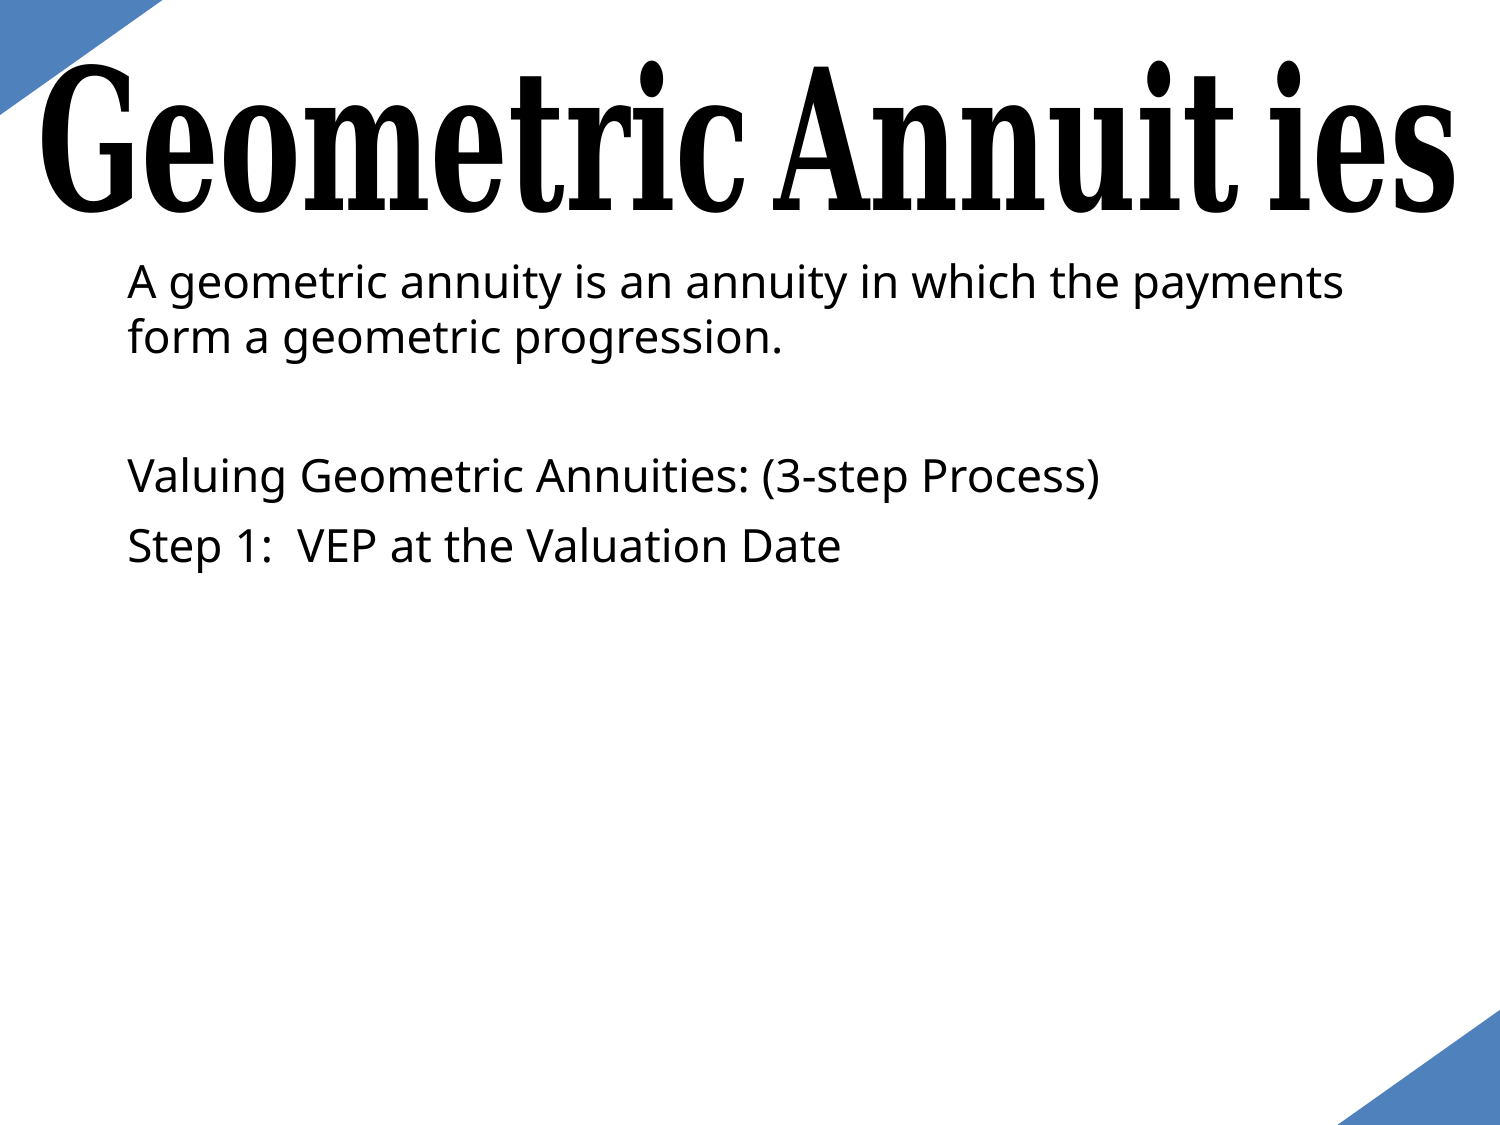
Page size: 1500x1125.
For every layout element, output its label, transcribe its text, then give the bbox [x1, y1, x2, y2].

text_box [45, 245, 1388, 1062]
text_box A geometric annuity is an annuity in which the payments form a geometric progression. Valuing Geometric Annuities: (3-step Process) Step 1: VEP at the Valuation Date [75, 245, 1388, 988]
text_box [317, 106, 1500, 294]
